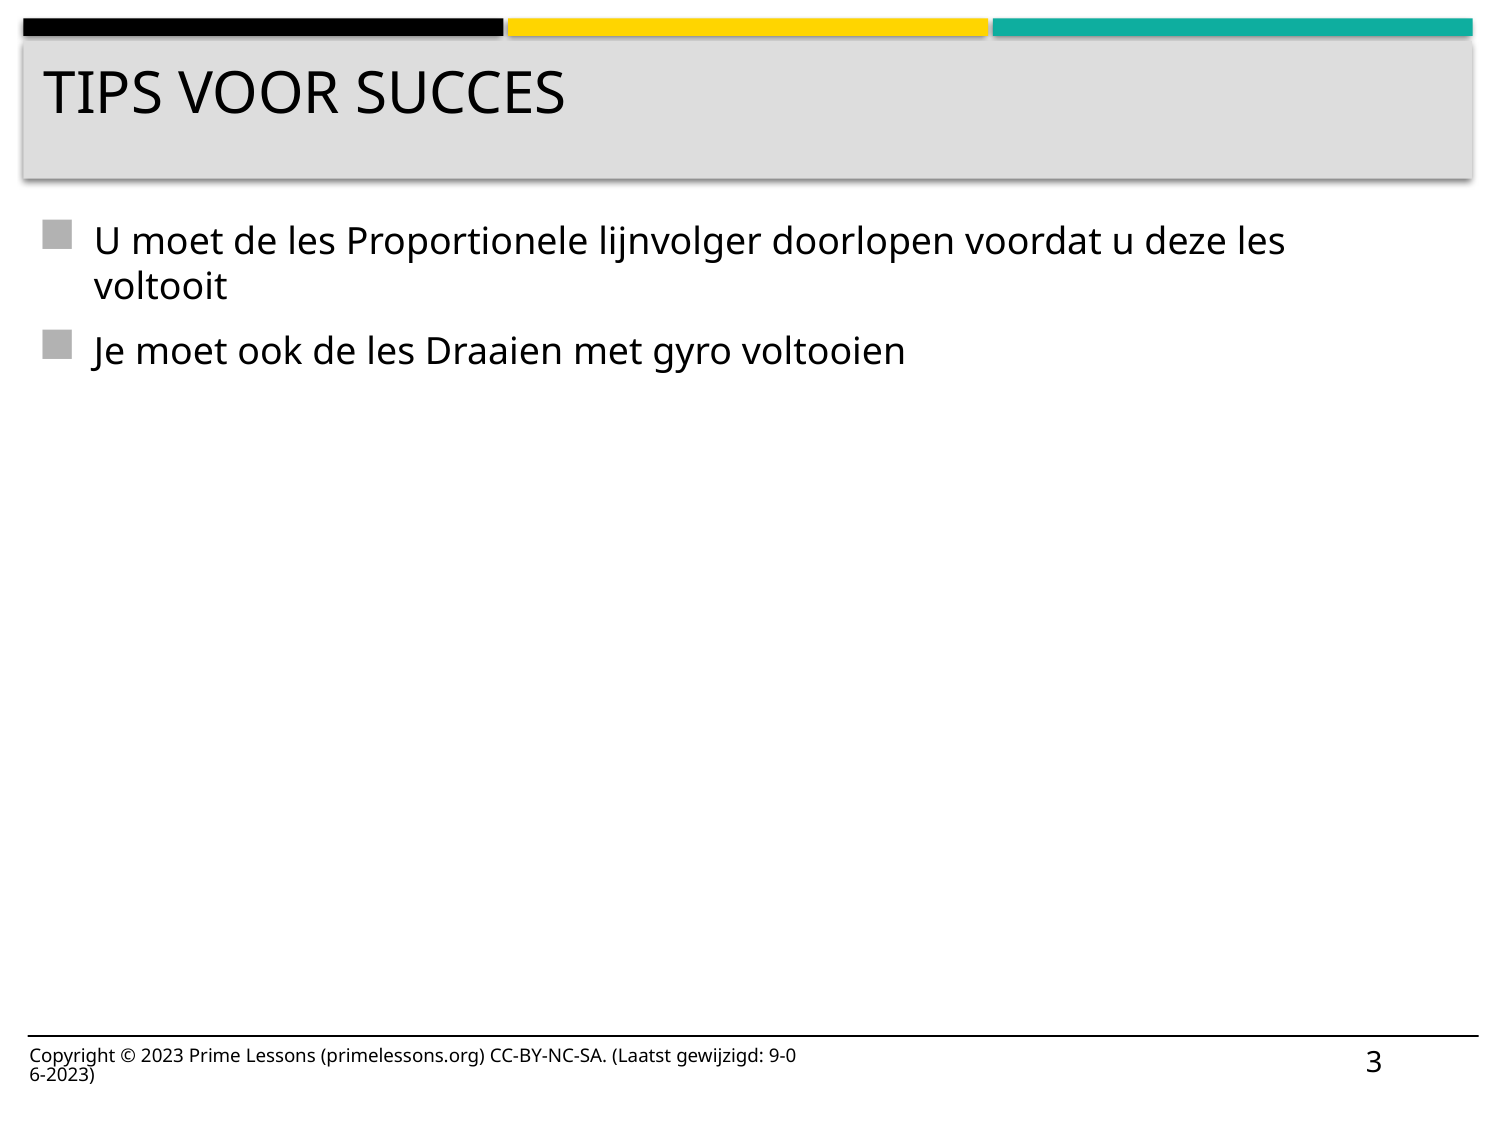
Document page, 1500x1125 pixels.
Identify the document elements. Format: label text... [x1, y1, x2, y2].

footer Copyright © 2023 Prime Lessons (primelessons.org) CC-BY-NC-SA. (Laatst gewijzigd: 9-06-2023) [14, 1036, 814, 1097]
title Tips voor succes [28, 48, 1464, 172]
slide_number 3 [1351, 1036, 1478, 1097]
list U moet de les Proportionele lijnvolger doorlopen voordat u deze les voltooit Je moet ook de les Draaien met gyro voltooien [28, 209, 1411, 916]
